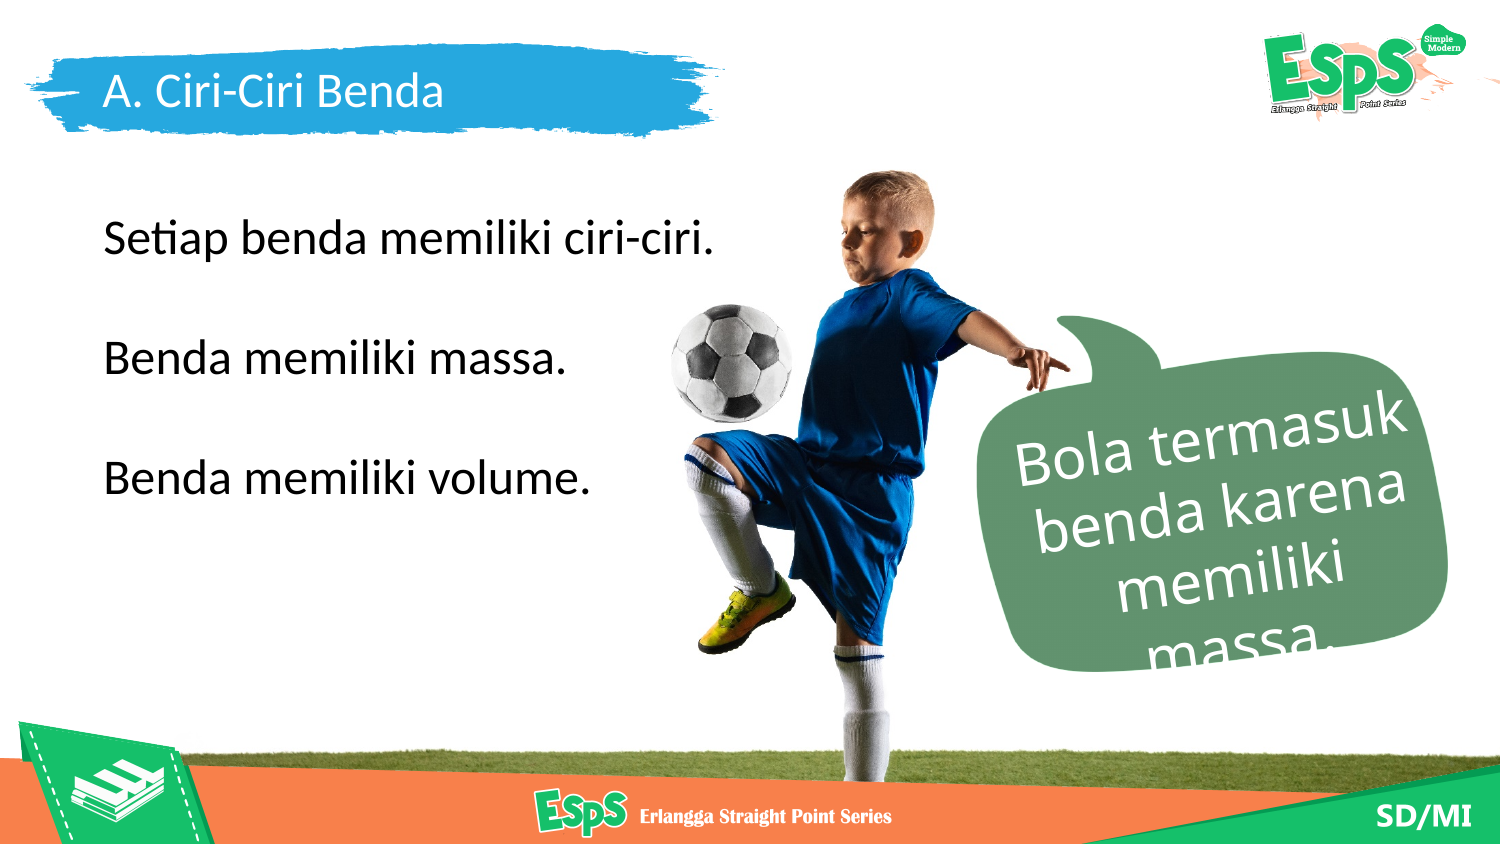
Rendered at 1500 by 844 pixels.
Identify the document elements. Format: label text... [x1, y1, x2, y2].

text_box Setiap benda memiliki ciri-ciri. Benda memiliki massa. Benda memiliki volume. [88, 196, 169, 512]
picture [0, 0, 1500, 844]
